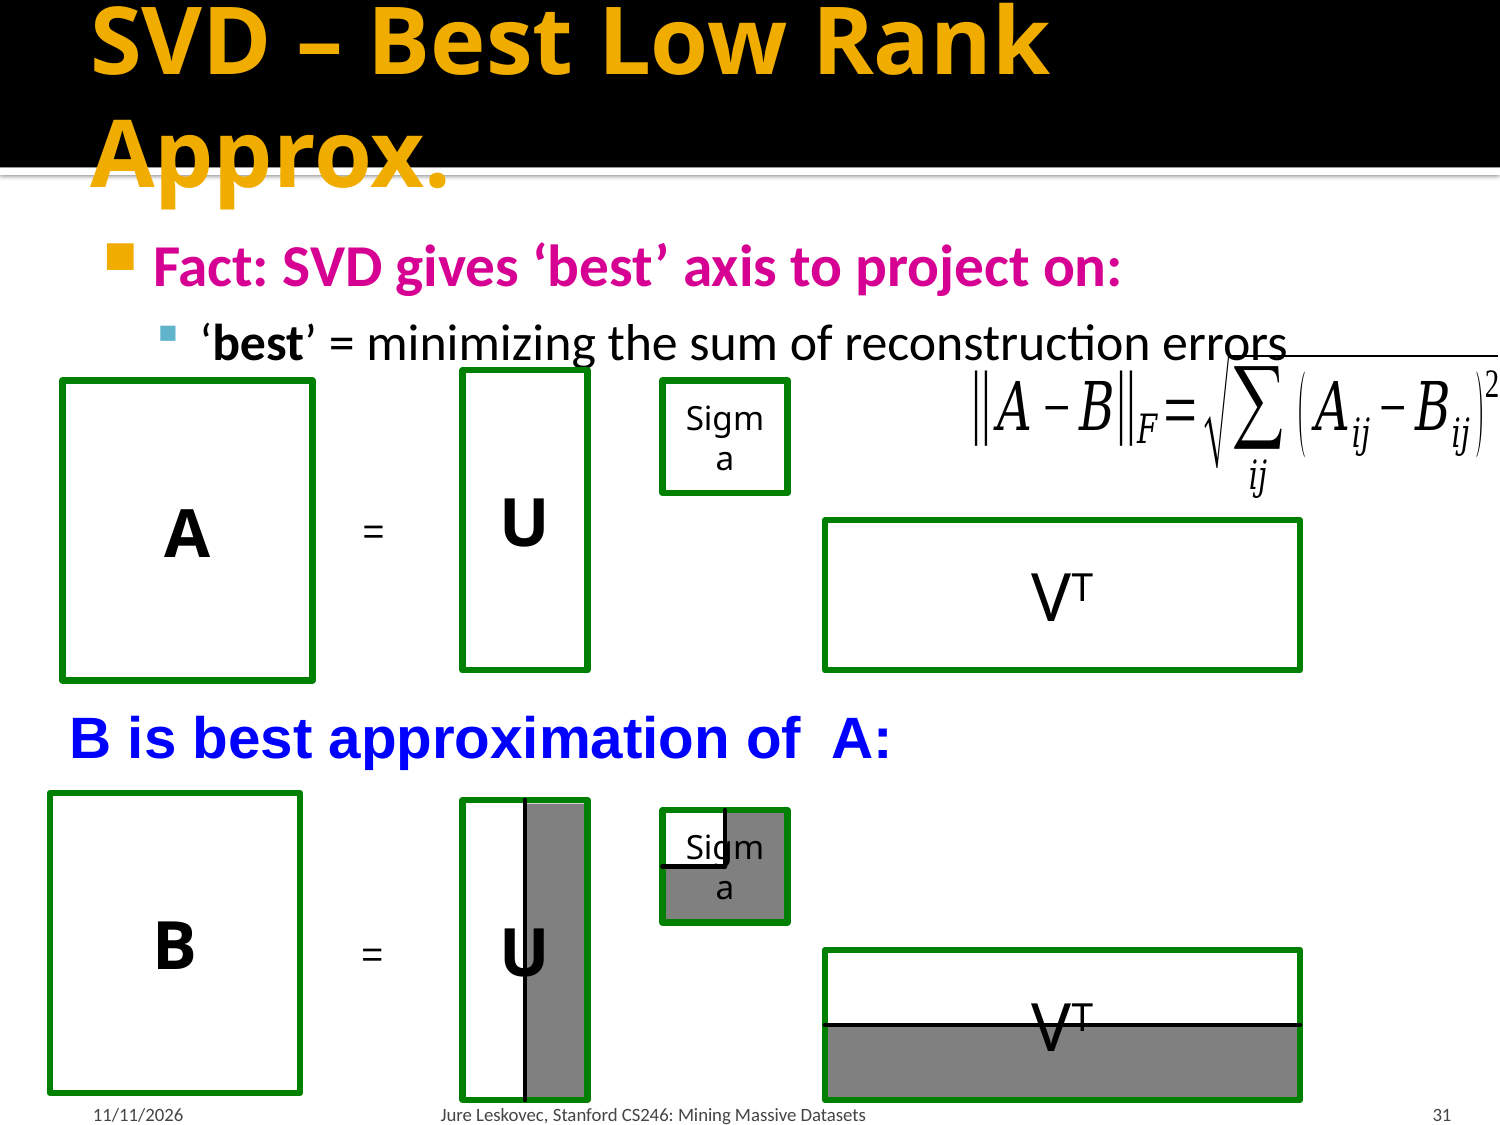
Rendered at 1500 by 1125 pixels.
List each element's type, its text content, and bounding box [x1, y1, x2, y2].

text_box VT [824, 520, 1300, 671]
text_box Sigma [662, 380, 788, 493]
text_box U [462, 370, 588, 671]
text_box U [462, 799, 523, 1100]
text_box VT [824, 949, 1300, 1023]
list Fact: SVD gives ‘best’ axis to project on: ‘best’ = minimizing the sum of reconstruction errors [75, 212, 1425, 381]
text_box U [527, 799, 588, 1100]
slide_number 31 [1345, 1080, 1467, 1125]
text_box A [62, 380, 313, 681]
text_box = [346, 922, 399, 983]
text_box VT [824, 1027, 1300, 1100]
text_box Sigma [662, 810, 788, 923]
footer Jure Leskovec, Stanford CS246: Mining Massive Datasets [433, 1080, 1337, 1125]
text_box B [49, 792, 300, 1093]
text_box = [347, 499, 400, 560]
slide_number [75, 1080, 425, 1125]
text_box B is best approximation of A: [54, 692, 909, 778]
title SVD – Best Low Rank Approx. [75, 12, 1425, 175]
